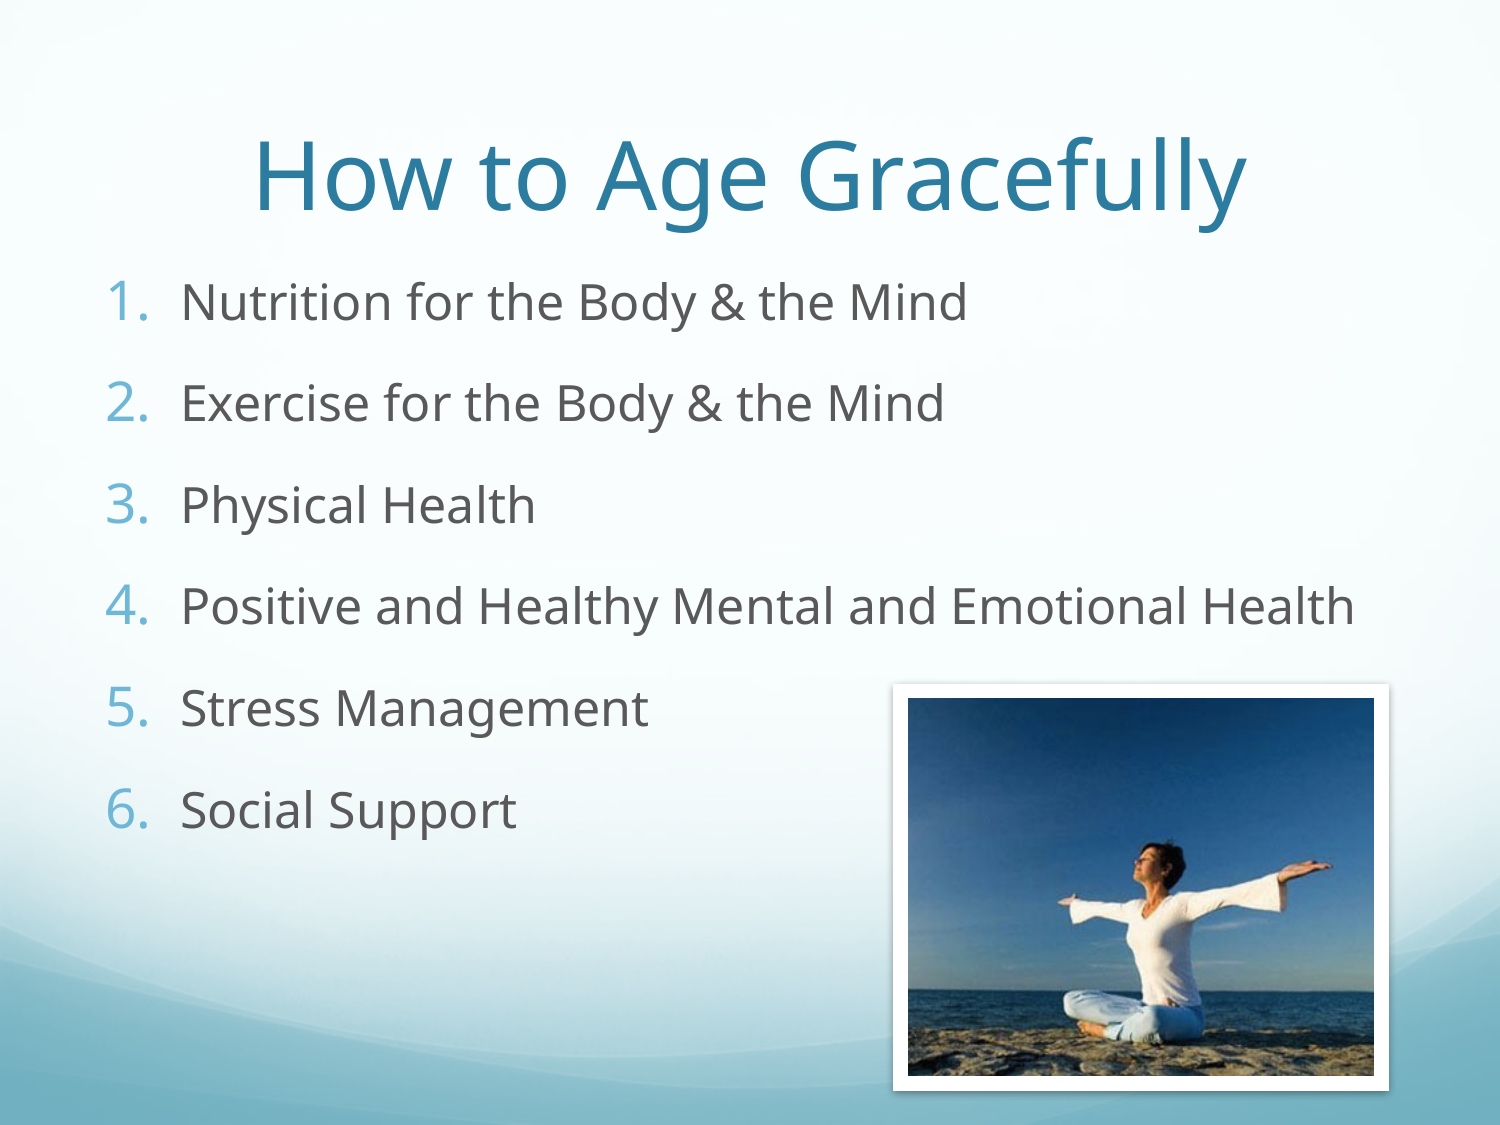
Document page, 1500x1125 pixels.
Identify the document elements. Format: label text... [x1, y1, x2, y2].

list Nutrition for the Body & the Mind Exercise for the Body & the Mind Physical Health Positive and Healthy Mental and Emotional Health Stress Management Social Support [90, 262, 1410, 975]
title How to Age Gracefully [90, 17, 1410, 237]
picture [907, 697, 1375, 1077]
